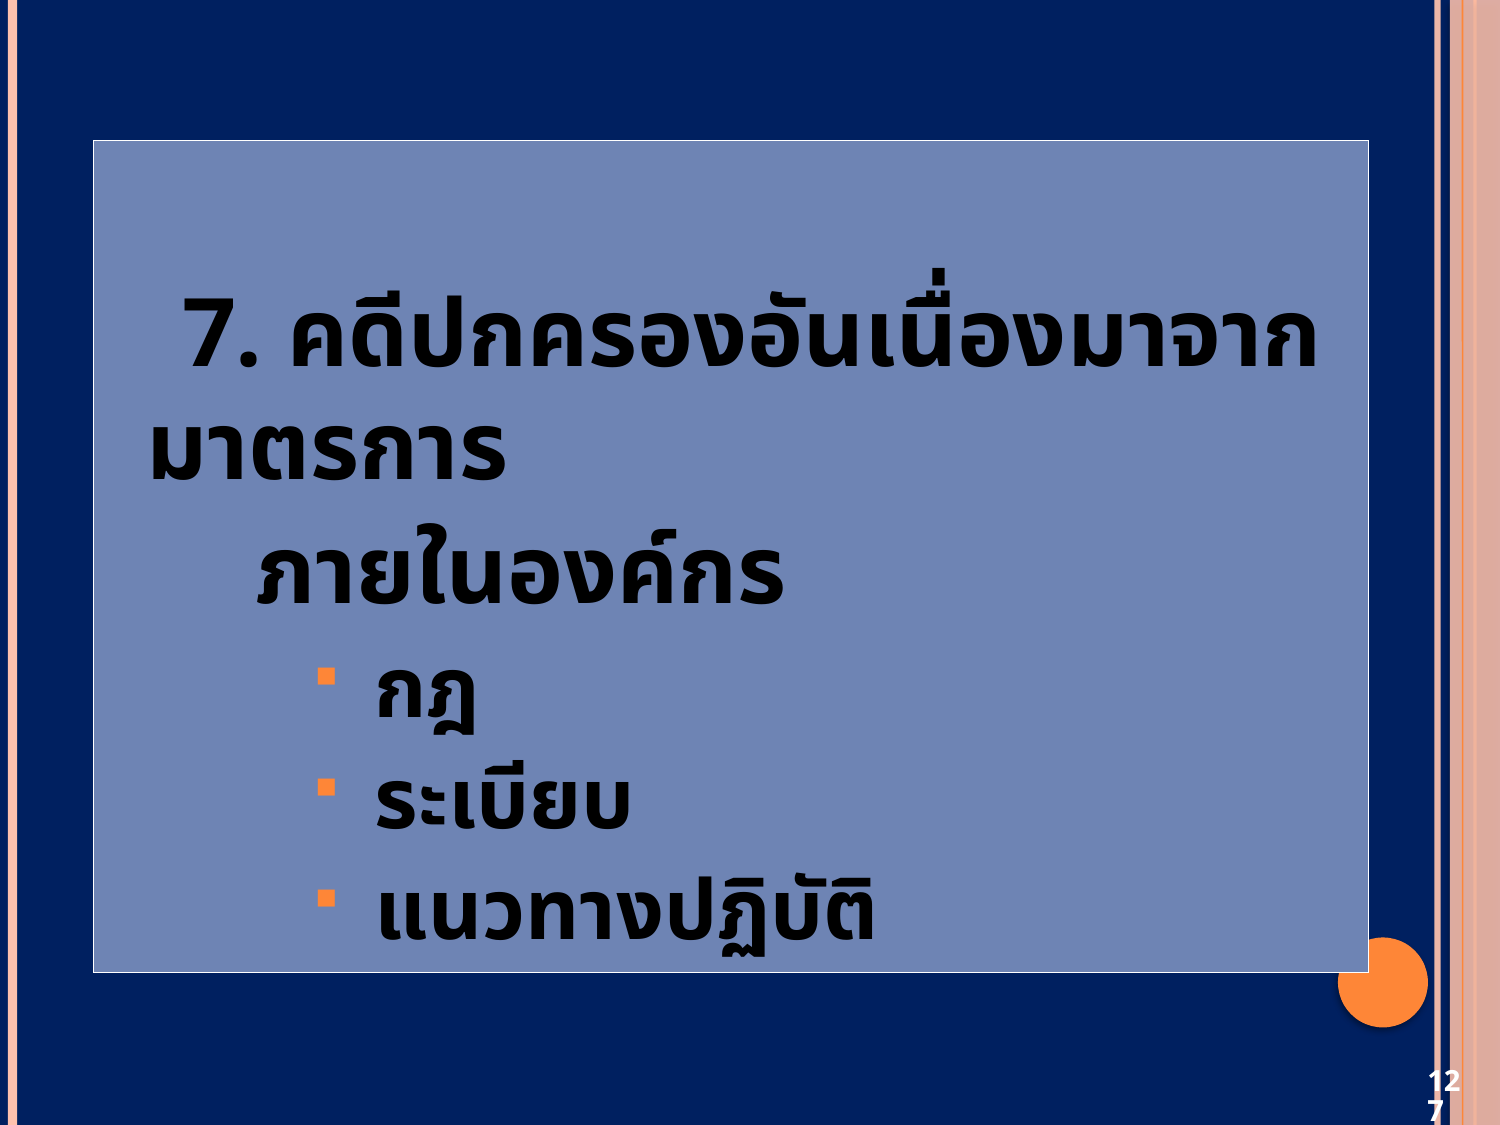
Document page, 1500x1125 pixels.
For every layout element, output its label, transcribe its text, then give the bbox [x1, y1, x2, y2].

list 7. คดีปกครองอันเนื่องมาจากมาตรการ ภายในองค์กร กฎ ระเบียบ แนวทางปฏิบัติ [93, 140, 1369, 973]
slide_number 127 [1412, 1052, 1488, 1113]
